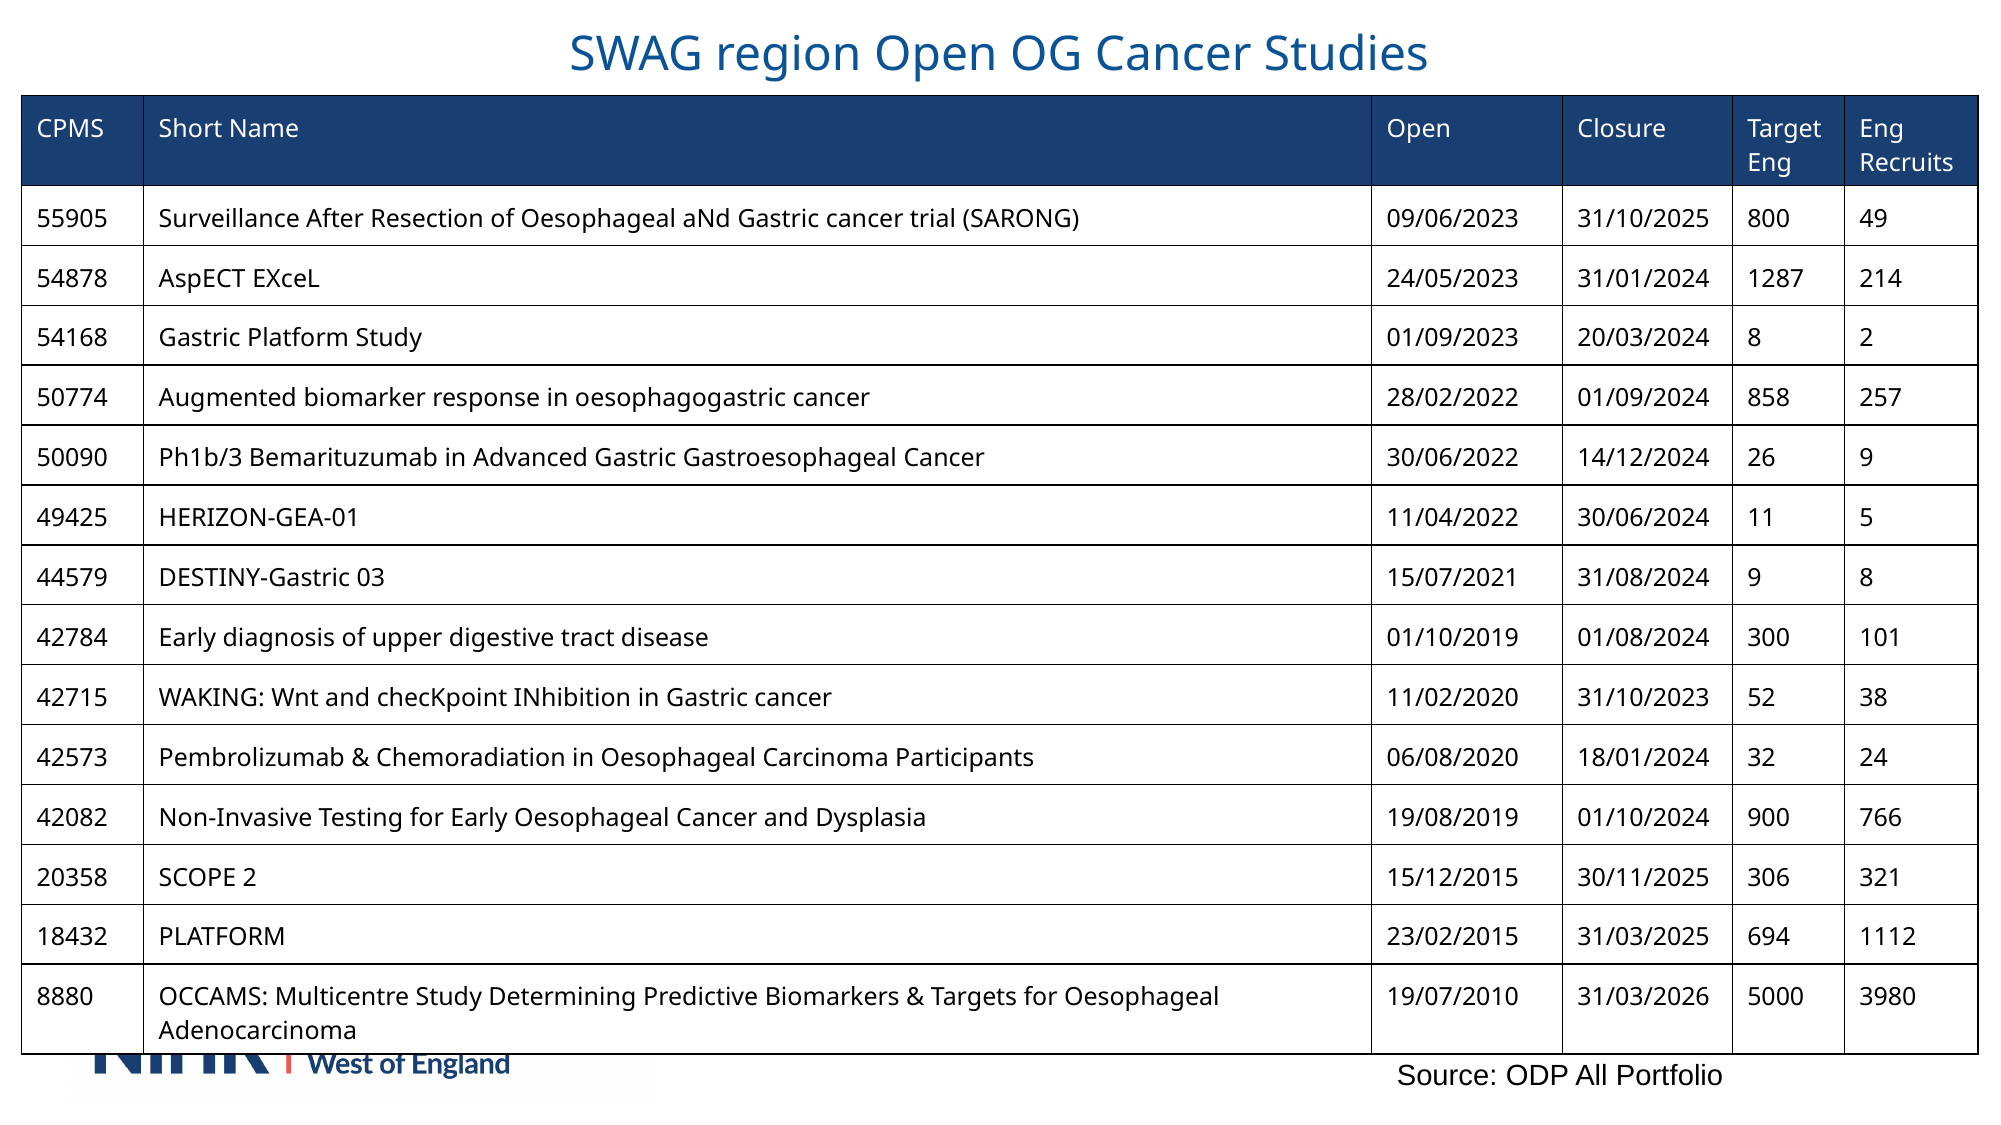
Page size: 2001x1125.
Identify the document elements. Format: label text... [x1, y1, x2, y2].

table_cell 30/11/2025 [1563, 845, 1732, 904]
table_cell 5 [1845, 486, 1977, 544]
table_cell 858 [1733, 366, 1844, 424]
picture [65, 1055, 661, 1103]
table_cell 30/06/2024 [1563, 486, 1732, 544]
table_cell 50090 [22, 426, 143, 484]
table_cell 01/09/2024 [1563, 366, 1732, 424]
table_cell OCCAMS: Multicentre Study Determining Predictive Biomarkers & Targets for Oesophageal Adenocarcinoma [144, 965, 1371, 1053]
table_cell 28/02/2022 [1372, 366, 1562, 424]
table_cell DESTINY-Gastric 03 [144, 546, 1371, 604]
text_box SWAG region Open OG Cancer Studies [28, 7, 1972, 95]
table_cell 20358 [22, 845, 143, 904]
table_cell 8 [1845, 546, 1977, 604]
table_cell Gastric Platform Study [144, 306, 1371, 364]
table_cell 31/03/2026 [1563, 965, 1732, 1053]
table_cell 06/08/2020 [1372, 725, 1562, 784]
table_cell 800 [1733, 186, 1844, 245]
table_header Open [1372, 96, 1562, 185]
table_cell 20/03/2024 [1563, 306, 1732, 364]
table_cell 11/02/2020 [1372, 665, 1562, 724]
table_cell 50774 [22, 366, 143, 424]
table_cell 54878 [22, 246, 143, 305]
table_cell 52 [1733, 665, 1844, 724]
table_cell 31/03/2025 [1563, 905, 1732, 963]
table_cell WAKING: Wnt and checKpoint INhibition in Gastric cancer [144, 665, 1371, 724]
table_cell 26 [1733, 426, 1844, 484]
table_header Closure [1563, 96, 1732, 185]
table_cell 01/08/2024 [1563, 605, 1732, 664]
table_cell Ph1b/3 Bemarituzumab in Advanced Gastric Gastroesophageal Cancer [144, 426, 1371, 484]
table_cell 38 [1845, 665, 1977, 724]
table_cell Surveillance After Resection of Oesophageal aNd Gastric cancer trial (SARONG) [144, 186, 1371, 245]
table_cell 900 [1733, 785, 1844, 844]
table_cell 3980 [1845, 965, 1977, 1053]
table_cell 24 [1845, 725, 1977, 784]
table_cell 18/01/2024 [1563, 725, 1732, 784]
table_cell 19/07/2010 [1372, 965, 1562, 1053]
table_cell 49425 [22, 486, 143, 544]
table_cell 11/04/2022 [1372, 486, 1562, 544]
table_cell 54168 [22, 306, 143, 364]
table_cell 31/01/2024 [1563, 246, 1732, 305]
table_cell Augmented biomarker response in oesophagogastric cancer [144, 366, 1371, 424]
table_cell HERIZON-GEA-01 [144, 486, 1371, 544]
table_cell 55905 [22, 186, 143, 245]
table_cell 23/02/2015 [1372, 905, 1562, 963]
table_cell 694 [1733, 905, 1844, 963]
table_cell 8 [1733, 306, 1844, 364]
table_cell 8880 [22, 965, 143, 1053]
table_header Target Eng [1733, 96, 1844, 185]
table_cell 1112 [1845, 905, 1977, 963]
table_cell 257 [1845, 366, 1977, 424]
table_cell 14/12/2024 [1563, 426, 1732, 484]
table_cell 2 [1845, 306, 1977, 364]
table_cell AspECT EXceL [144, 246, 1371, 305]
table_cell 31/10/2023 [1563, 665, 1732, 724]
table_cell 42573 [22, 725, 143, 784]
table_cell 1287 [1733, 246, 1844, 305]
table_cell 30/06/2022 [1372, 426, 1562, 484]
table_cell 01/10/2024 [1563, 785, 1732, 844]
table_cell 32 [1733, 725, 1844, 784]
table_header Eng Recruits [1845, 96, 1977, 185]
table_cell 321 [1845, 845, 1977, 904]
text_box Data cut 06/12/2023 Source: ODP All Portfolio [1381, 1055, 1848, 1106]
table_cell 15/12/2015 [1372, 845, 1562, 904]
table_cell 306 [1733, 845, 1844, 904]
table_cell Pembrolizumab & Chemoradiation in Oesophageal Carcinoma Participants [144, 725, 1371, 784]
table_cell 31/10/2025 [1563, 186, 1732, 245]
table_cell 300 [1733, 605, 1844, 664]
table_cell 24/05/2023 [1372, 246, 1562, 305]
table_cell 9 [1733, 546, 1844, 604]
table_cell 44579 [22, 546, 143, 604]
table_cell 9 [1845, 426, 1977, 484]
table_cell 01/09/2023 [1372, 306, 1562, 364]
table_cell 766 [1845, 785, 1977, 844]
table_cell 11 [1733, 486, 1844, 544]
table_cell 5000 [1733, 965, 1844, 1053]
table_cell 19/08/2019 [1372, 785, 1562, 844]
table_cell SCOPE 2 [144, 845, 1371, 904]
table_header CPMS [22, 96, 143, 185]
table_cell PLATFORM [144, 905, 1371, 963]
table_cell 01/10/2019 [1372, 605, 1562, 664]
table_cell 18432 [22, 905, 143, 963]
table_cell 15/07/2021 [1372, 546, 1562, 604]
table_cell 31/08/2024 [1563, 546, 1732, 604]
table_cell 42784 [22, 605, 143, 664]
table_cell 42082 [22, 785, 143, 844]
table_cell Early diagnosis of upper digestive tract disease [144, 605, 1371, 664]
table_cell 49 [1845, 186, 1977, 245]
table_cell 214 [1845, 246, 1977, 305]
table_cell 101 [1845, 605, 1977, 664]
table_cell 09/06/2023 [1372, 186, 1562, 245]
table_header Short Name [144, 96, 1371, 185]
table_cell 42715 [22, 665, 143, 724]
table_cell Non-Invasive Testing for Early Oesophageal Cancer and Dysplasia [144, 785, 1371, 844]
